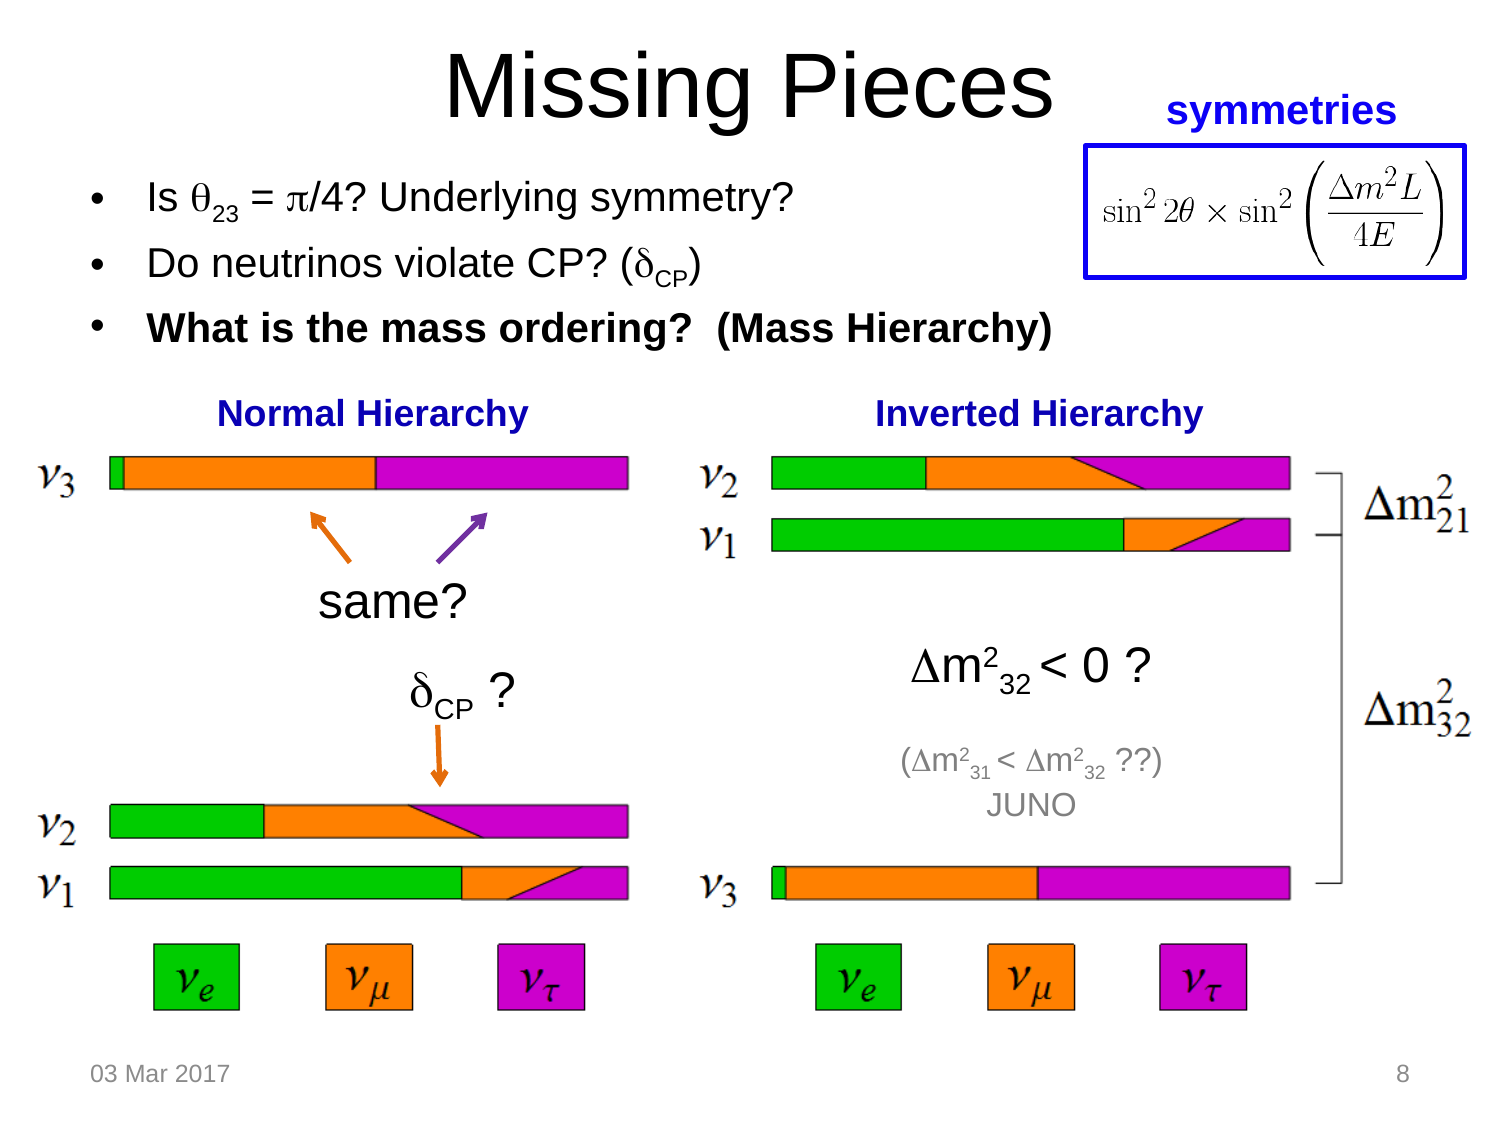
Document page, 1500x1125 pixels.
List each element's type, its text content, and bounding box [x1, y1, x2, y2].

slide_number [75, 1042, 425, 1103]
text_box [437, 724, 441, 788]
title Missing Pieces [75, 0, 1425, 162]
text_box Normal Hierarchy [202, 381, 544, 440]
picture [37, 442, 1476, 1026]
list Is q23 = p/4? Underlying symmetry? Do neutrinos violate CP? (dCP) What is the mass ordering? (Mass Hierarchy) [75, 162, 1425, 363]
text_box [437, 512, 488, 563]
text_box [309, 511, 351, 563]
text_box symmetries [1150, 75, 1413, 140]
text_box Inverted Hierarchy [860, 381, 1219, 440]
slide_number 8 [1074, 1042, 1425, 1103]
picture [1087, 147, 1463, 276]
